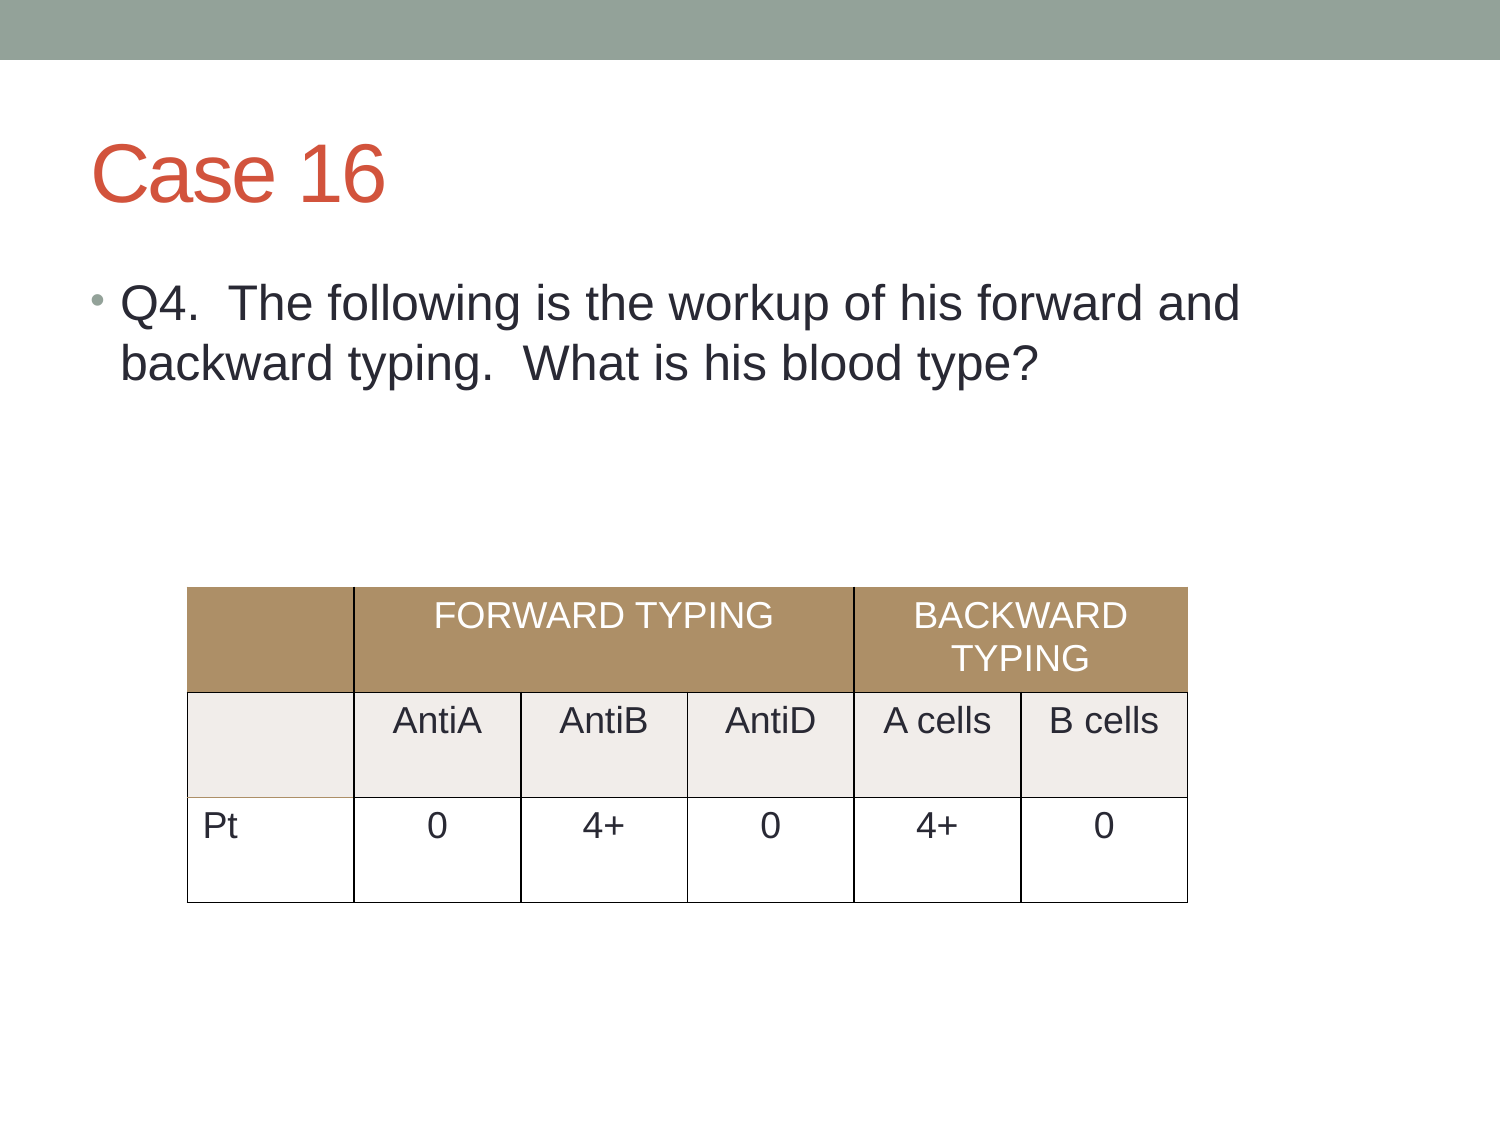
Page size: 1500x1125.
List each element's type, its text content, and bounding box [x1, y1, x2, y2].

list Q4. The following is the workup of his forward and backward typing. What is his blood type? [75, 262, 1425, 1063]
table_header FORWARD TYPING [355, 588, 853, 692]
table_cell B cells [1022, 693, 1187, 797]
table_header [188, 588, 353, 692]
table_header BACKWARD TYPING [855, 588, 1187, 692]
table_cell 4+ [855, 798, 1020, 902]
table_cell 0 [355, 798, 520, 902]
title Case 16 [75, 87, 1425, 250]
table_cell AntiA [355, 693, 520, 797]
table_cell AntiB [522, 693, 687, 797]
table_cell 0 [1022, 798, 1187, 902]
table_cell [188, 693, 353, 797]
table_cell 0 [688, 798, 853, 902]
table_cell A cells [855, 693, 1020, 797]
table_cell 4+ [522, 798, 687, 902]
table_cell AntiD [688, 693, 853, 797]
table_cell Pt [188, 798, 353, 902]
